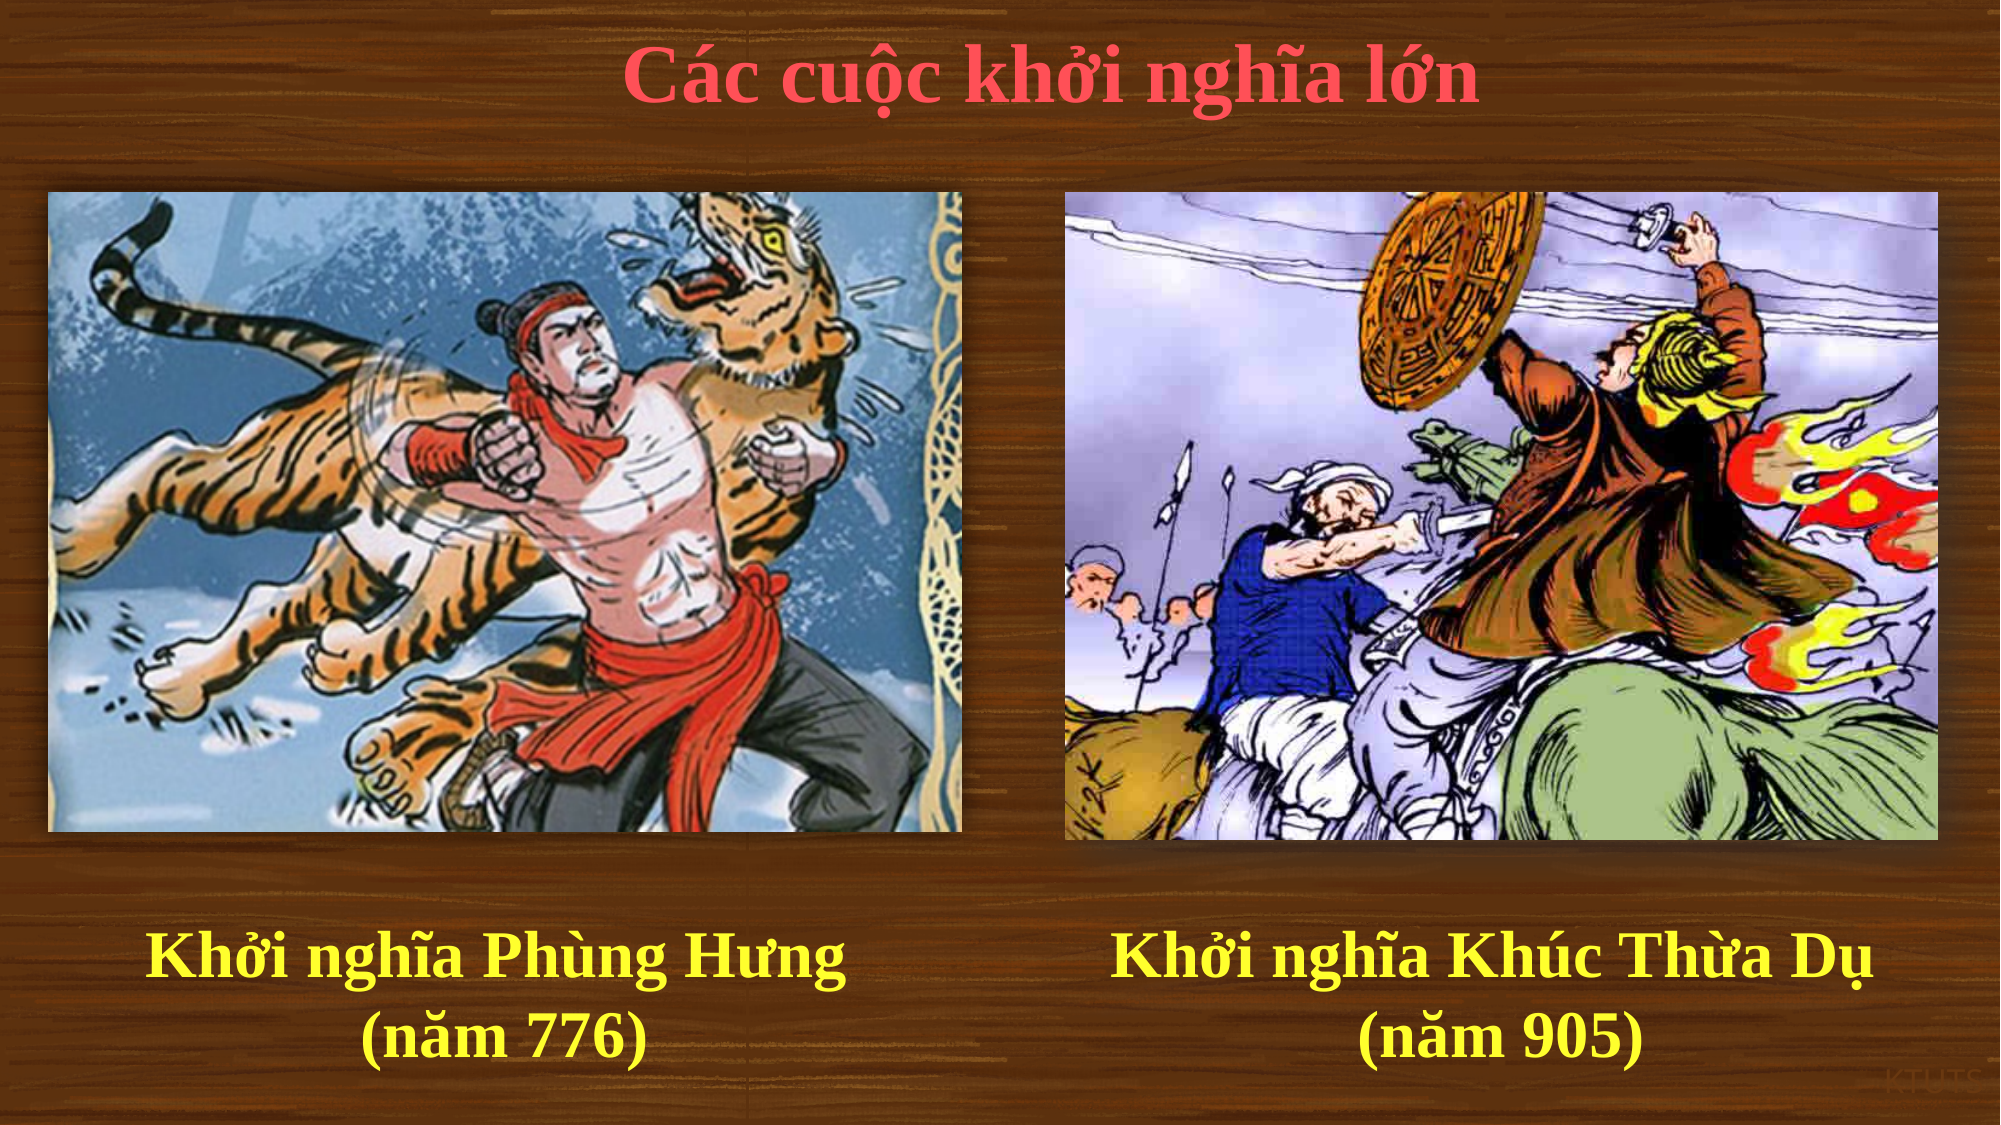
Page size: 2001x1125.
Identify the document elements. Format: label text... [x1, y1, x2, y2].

text_box Các cuộc khởi nghĩa lớn [606, 11, 1497, 127]
text_box Khởi nghĩa Khúc Thừa Dụ (năm 905) [1051, 903, 1952, 1125]
picture [0, 0, 2000, 1125]
text_box Khởi nghĩa Phùng Hưng (năm 776) [54, 903, 955, 1125]
